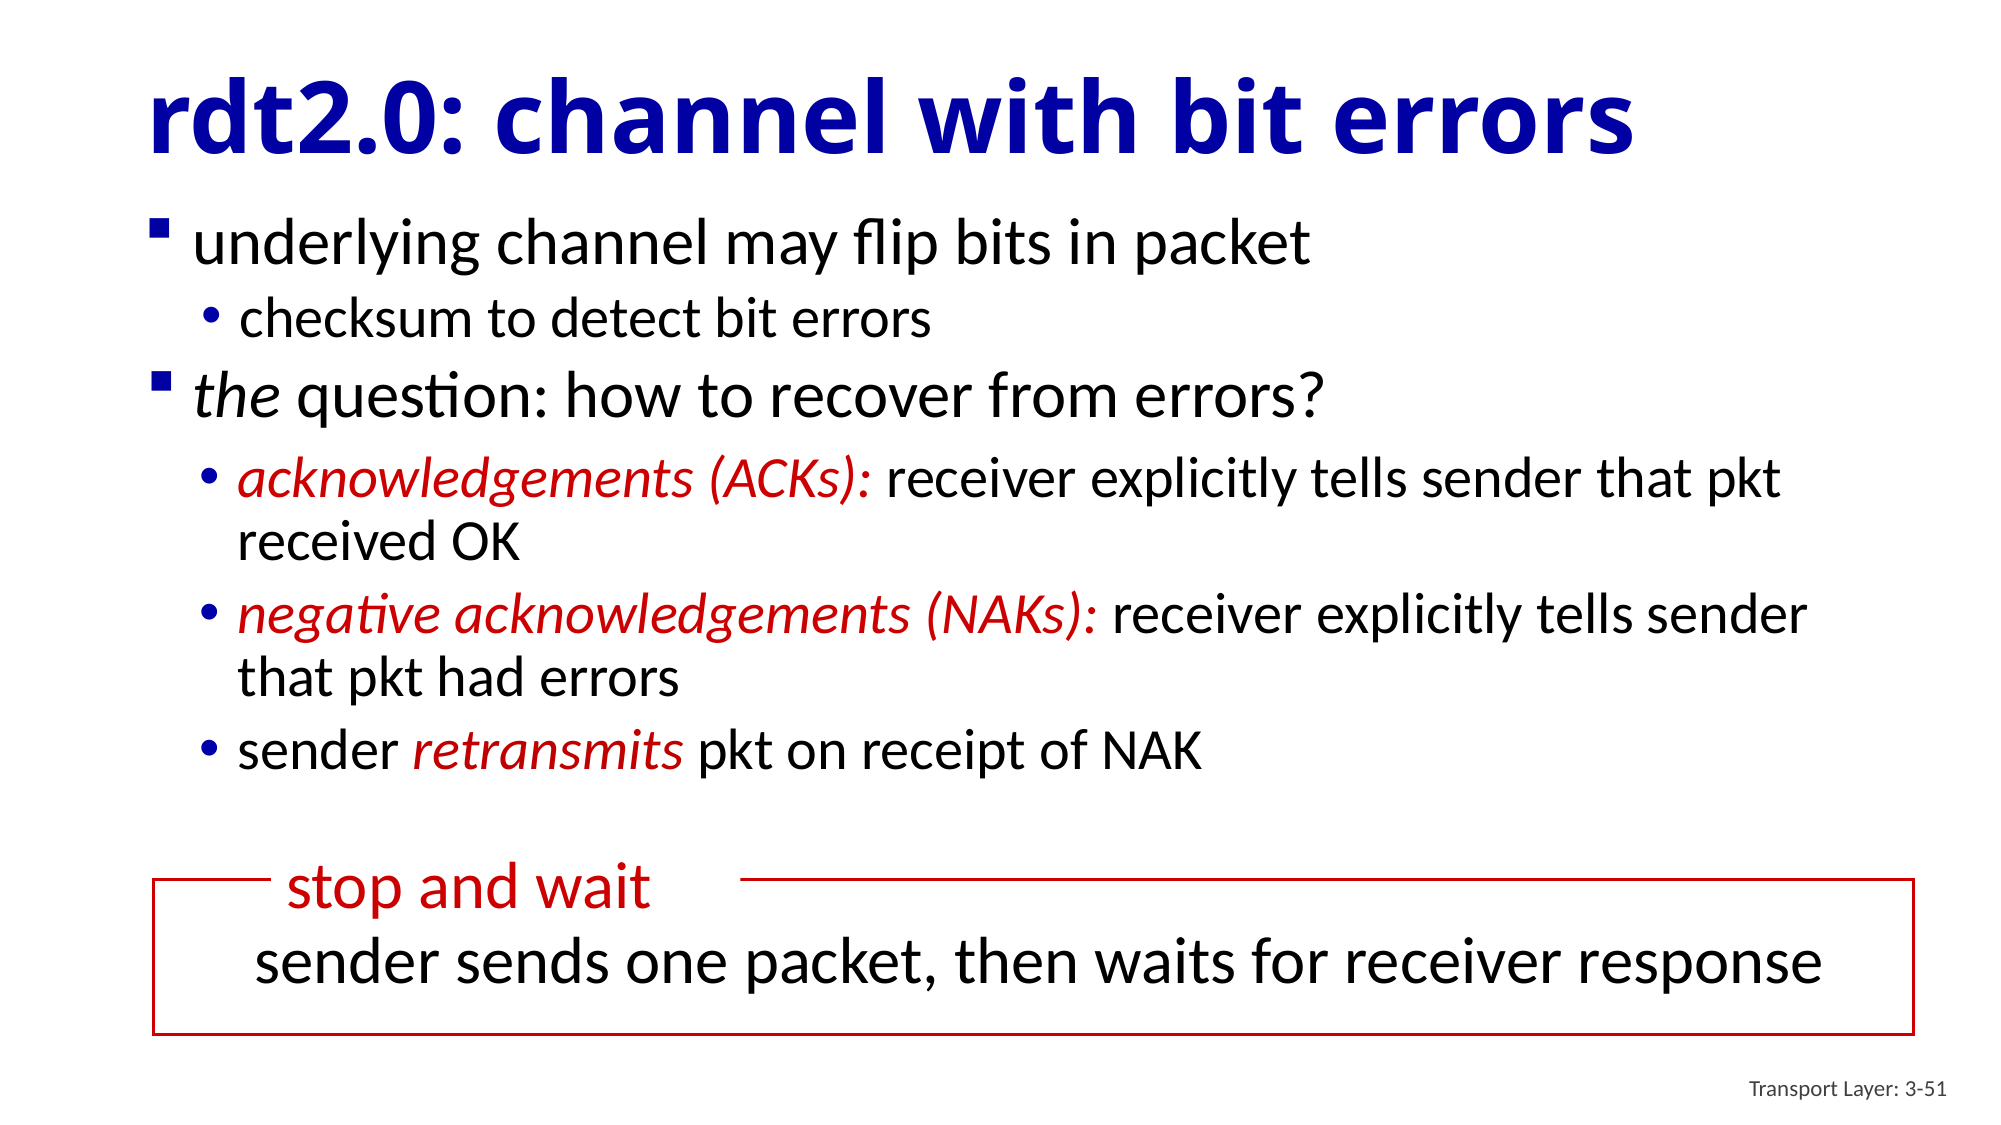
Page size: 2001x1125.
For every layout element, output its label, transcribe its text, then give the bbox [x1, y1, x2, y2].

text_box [153, 834, 1914, 1035]
title rdt2.0: channel with bit errors [131, 47, 1952, 195]
slide_number Transport Layer: 3-51 [1512, 1056, 1963, 1117]
text_box acknowledgements (ACKs): receiver explicitly tells sender that pkt received OK negative acknowledgements (NAKs): receiver explicitly tells sender that pkt had errors sender retransmits pkt on receipt of NAK [108, 439, 1914, 794]
text_box underlying channel may flip bits in packet checksum to detect bit errors the question: how to recover from errors? [110, 208, 1932, 939]
